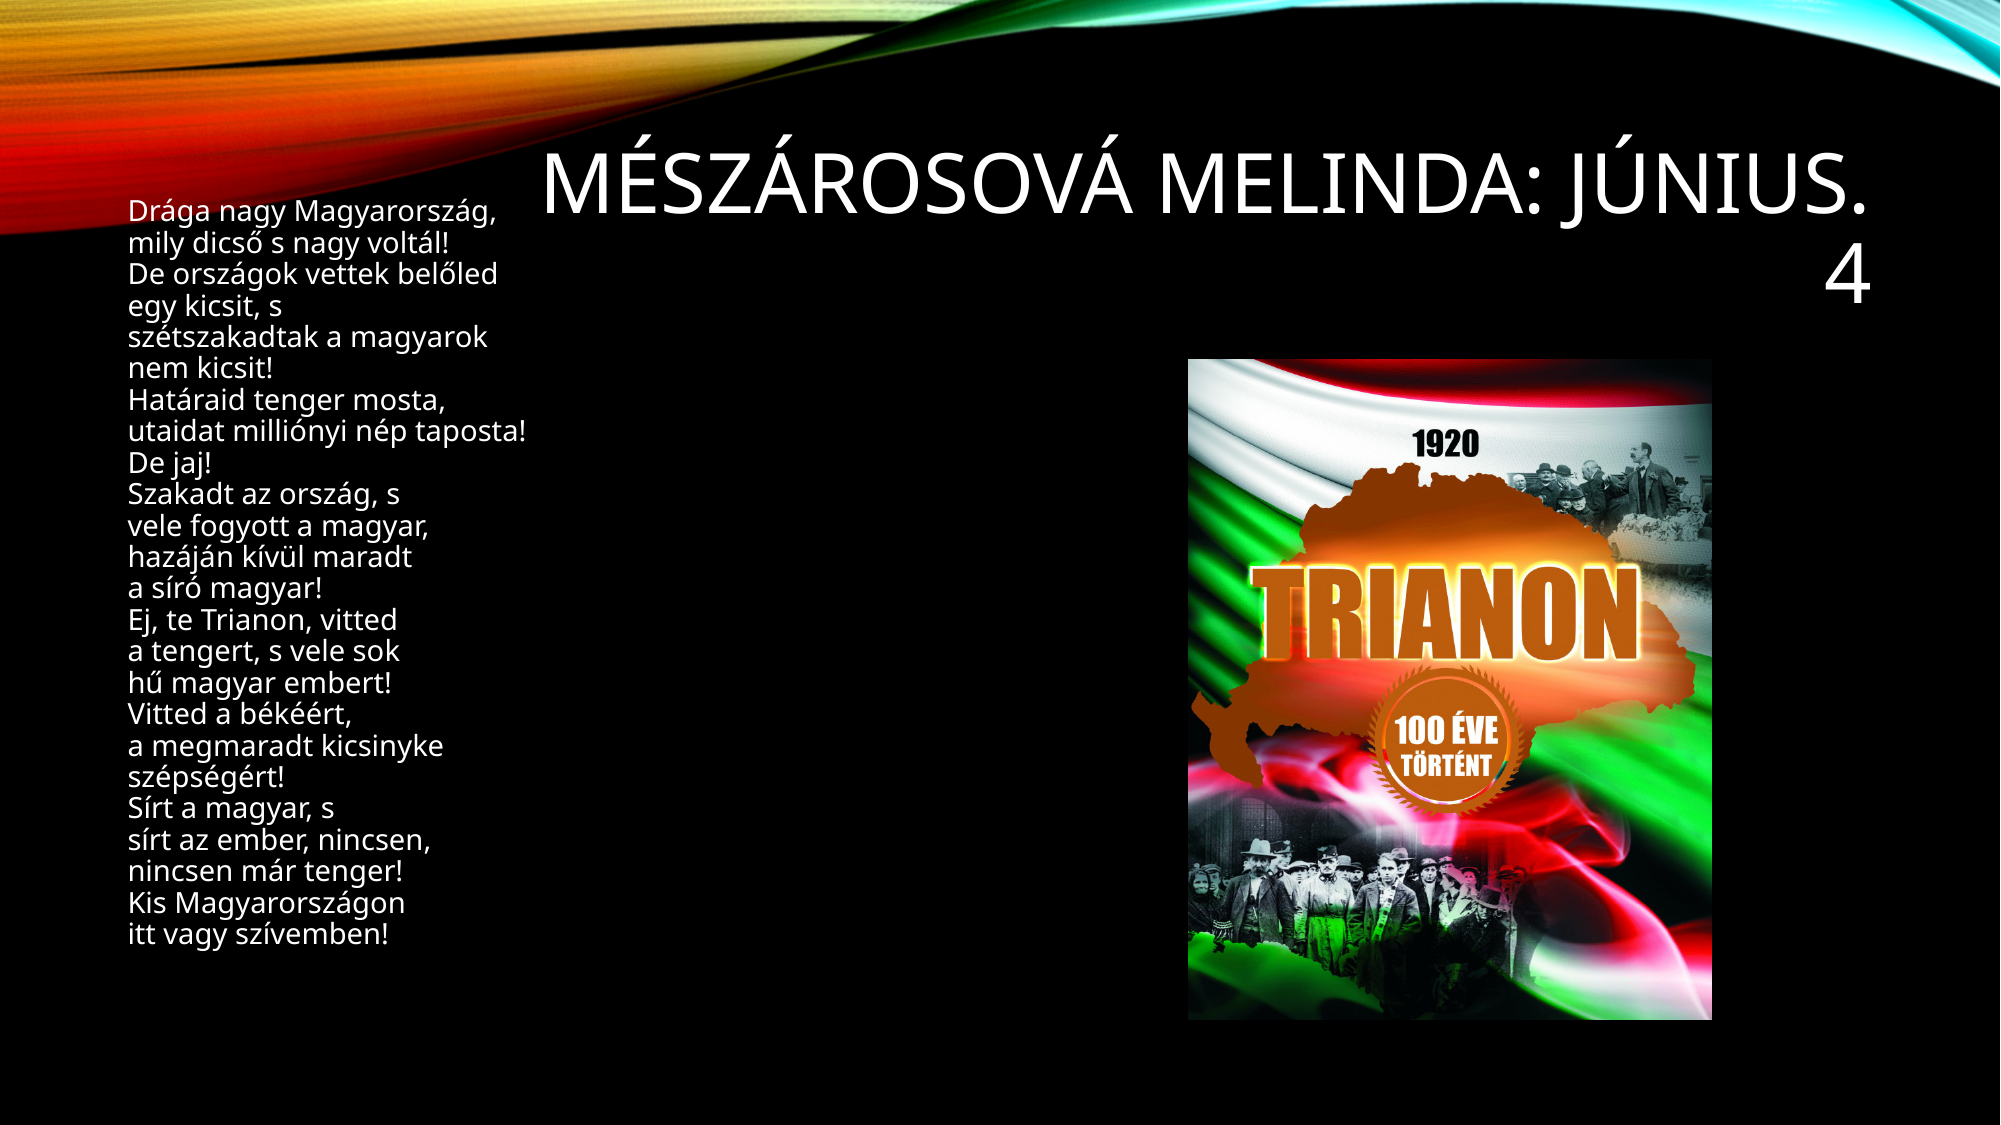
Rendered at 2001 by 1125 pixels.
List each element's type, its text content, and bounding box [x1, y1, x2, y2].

list Drága nagy Magyarország, mily dicső s nagy voltál! De országok vettek belőled egy kicsit, s szétszakadtak a magyarok nem kicsit! Határaid tenger mosta, utaidat milliónyi nép taposta! De jaj! Szakadt az ország, s vele fogyott a magyar, hazáján kívül maradt a síró magyar! Ej, te Trianon, vitted a tengert, s vele sok hű magyar embert! Vitted a békéért, a megmaradt kicsinyke szépségért! Sírt a magyar, s sírt az ember, nincsen, nincsen már tenger! Kis Magyarországon itt vagy szívemben! [112, 189, 988, 1021]
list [1188, 359, 1712, 1021]
title Mészárosová Melinda: Június. 4 [474, 125, 1888, 338]
picture [0, 0, 2000, 237]
